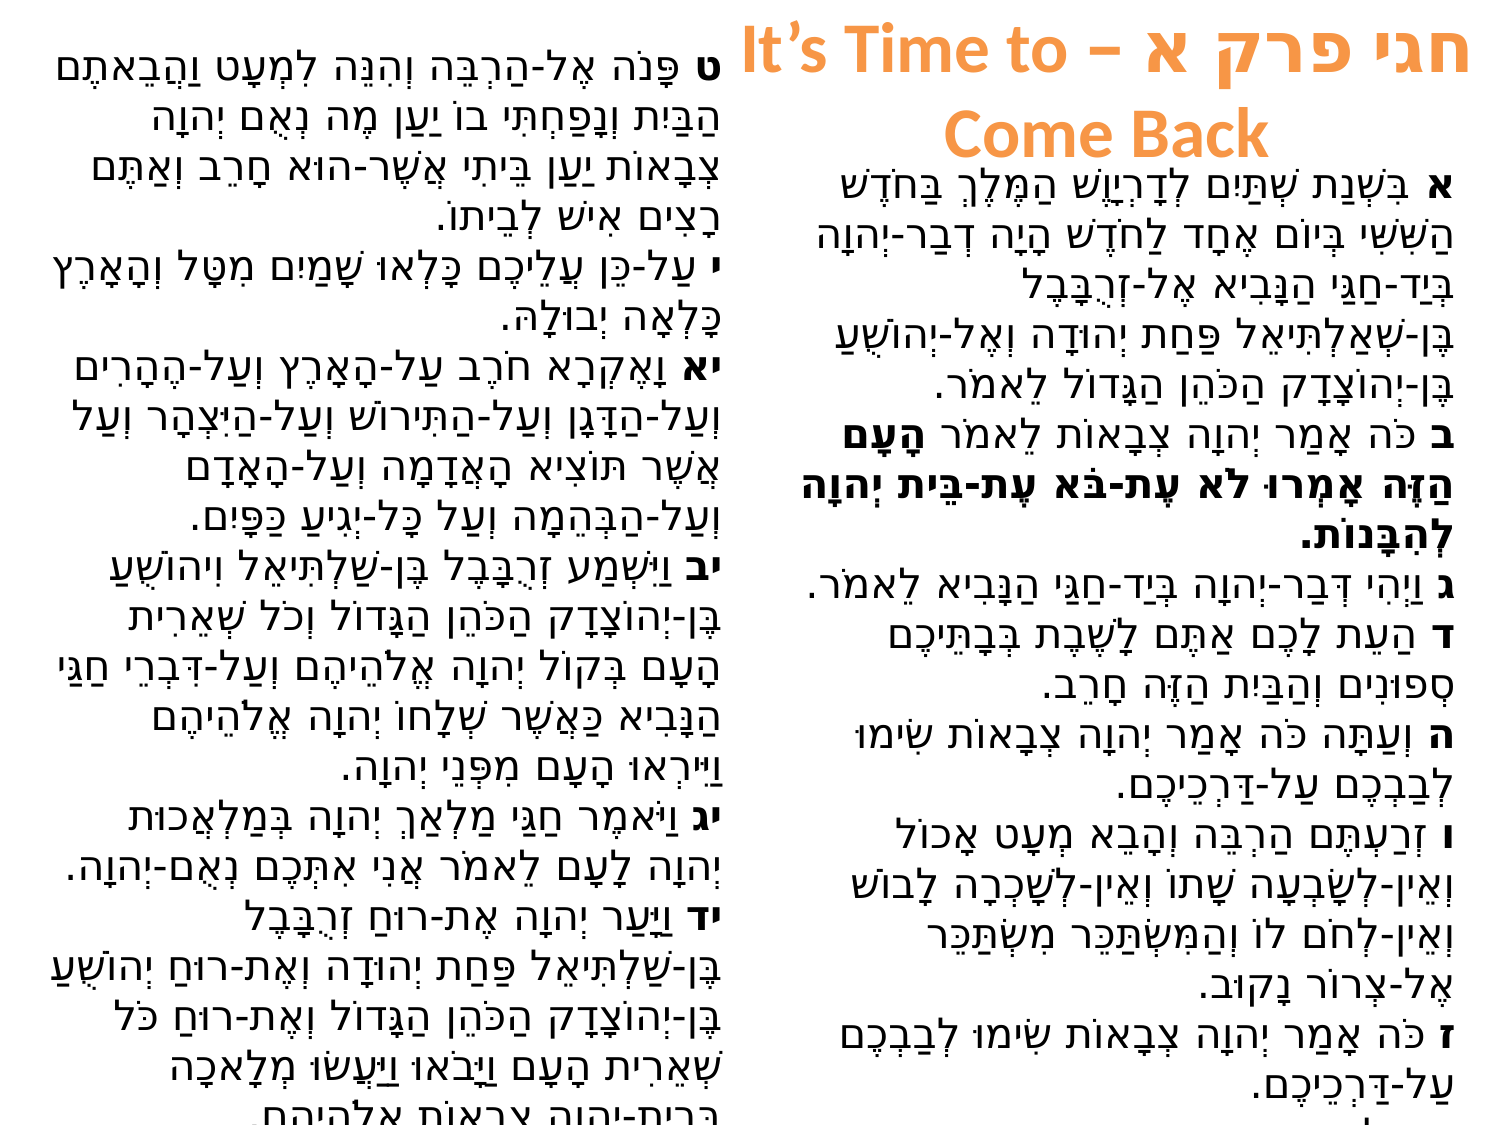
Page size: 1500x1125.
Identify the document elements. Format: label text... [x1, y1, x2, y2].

list ט פָּנֹה אֶל-הַרְבֵּה וְהִנֵּה לִמְעָט וַהֲבֵאתֶם הַבַּיִת וְנָפַחְתִּי בוֹ יַעַן מֶה נְאֻם יְהוָה צְבָאוֹת יַעַן בֵּיתִי אֲשֶׁר-הוּא חָרֵב וְאַתֶּם רָצִים אִישׁ לְבֵיתוֹ. י עַל-כֵּן עֲלֵיכֶם כָּלְאוּ שָׁמַיִם מִטָּל וְהָאָרֶץ כָּלְאָה יְבוּלָהּ. יא וָאֶקְרָא חֹרֶב עַל-הָאָרֶץ וְעַל-הֶהָרִים וְעַל-הַדָּגָן וְעַל-הַתִּירוֹשׁ וְעַל-הַיִּצְהָר וְעַל אֲשֶׁר תּוֹצִיא הָאֲדָמָה וְעַל-הָאָדָם וְעַל-הַבְּהֵמָה וְעַל כָּל-יְגִיעַ כַּפָּיִם. יב וַיִּשְׁמַע זְרֻבָּבֶל בֶּן-שַׁלְתִּיאֵל וִיהוֹשֻׁעַ בֶּן-יְהוֹצָדָק הַכֹּהֵן הַגָּדוֹל וְכֹל שְׁאֵרִית הָעָם בְּקוֹל יְהוָה אֱלֹהֵיהֶם וְעַל-דִּבְרֵי חַגַּי הַנָּבִיא כַּאֲשֶׁר שְׁלָחוֹ יְהוָה אֱלֹהֵיהֶם וַיִּירְאוּ הָעָם מִפְּנֵי יְהוָה. יג וַיֹּאמֶר חַגַּי מַלְאַךְ יְהוָה בְּמַלְאֲכוּת יְהוָה לָעָם לֵאמֹר אֲנִי אִתְּכֶם נְאֻם-יְהוָה. יד וַיָּעַר יְהוָה אֶת-רוּחַ זְרֻבָּבֶל בֶּן-שַׁלְתִּיאֵל פַּחַת יְהוּדָה וְאֶת-רוּחַ יְהוֹשֻׁעַ בֶּן-יְהוֹצָדָק הַכֹּהֵן הַגָּדוֹל וְאֶת-רוּחַ כֹּל שְׁאֵרִית הָעָם וַיָּבֹאוּ וַיַּעֲשׂוּ מְלָאכָה בְּבֵית-יְהוָה צְבָאוֹת אֱלֹהֵיהֶם. טו בְּיוֹם עֶשְׂרִים וְאַרְבָּעָה לַחֹדֶשׁ בַּשִּׁשִּׁי בִּשְׁנַת שְׁתַּיִם לְדָרְיָוֶשׁ הַמֶּלֶךְ. [29, 30, 738, 1125]
list א בִּשְׁנַת שְׁתַּיִם לְדָרְיָוֶשׁ הַמֶּלֶךְ בַּחֹדֶשׁ הַשִּׁשִּׁי בְּיוֹם אֶחָד לַחֹדֶשׁ הָיָה דְבַר-יְהוָה בְּיַד-חַגַּי הַנָּבִיא אֶל-זְרֻבָּבֶל בֶּן-שְׁאַלְתִּיאֵל פַּחַת יְהוּדָה וְאֶל-יְהוֹשֻׁעַ בֶּן-יְהוֹצָדָק הַכֹּהֵן הַגָּדוֹל לֵאמֹר. ב כֹּה אָמַר יְהוָה צְבָאוֹת לֵאמֹר הָעָם הַזֶּה אָמְרוּ לֹא עֶת-בֹּא עֶת-בֵּית יְהוָה לְהִבָּנוֹת. ג וַיְהִי דְּבַר-יְהוָה בְּיַד-חַגַּי הַנָּבִיא לֵאמֹר. ד הַעֵת לָכֶם אַתֶּם לָשֶׁבֶת בְּבָתֵּיכֶם סְפוּנִים וְהַבַּיִת הַזֶּה חָרֵב. ה וְעַתָּה כֹּה אָמַר יְהוָה צְבָאוֹת שִׂימוּ לְבַבְכֶם עַל-דַּרְכֵיכֶם. ו זְרַעְתֶּם הַרְבֵּה וְהָבֵא מְעָט אָכוֹל וְאֵין-לְשָׂבְעָה שָׁתוֹ וְאֵין-לְשָׁכְרָה לָבוֹשׁ וְאֵין-לְחֹם לוֹ וְהַמִּשְׂתַּכֵּר מִשְׂתַּכֵּר אֶל-צְרוֹר נָקוּב. ז כֹּה אָמַר יְהוָה צְבָאוֹת שִׂימוּ לְבַבְכֶם עַל-דַּרְכֵיכֶם. ח עֲלוּ הָהָר וַהֲבֵאתֶם עֵץ וּבְנוּ הַבָּיִת וְאֶרְצֶה-בּוֹ ְאֶכָּבְדָה אָמַר יְהוָה. [773, 149, 1471, 1083]
title חגי פרק א – It’s Time to Come Back [714, 0, 1500, 181]
